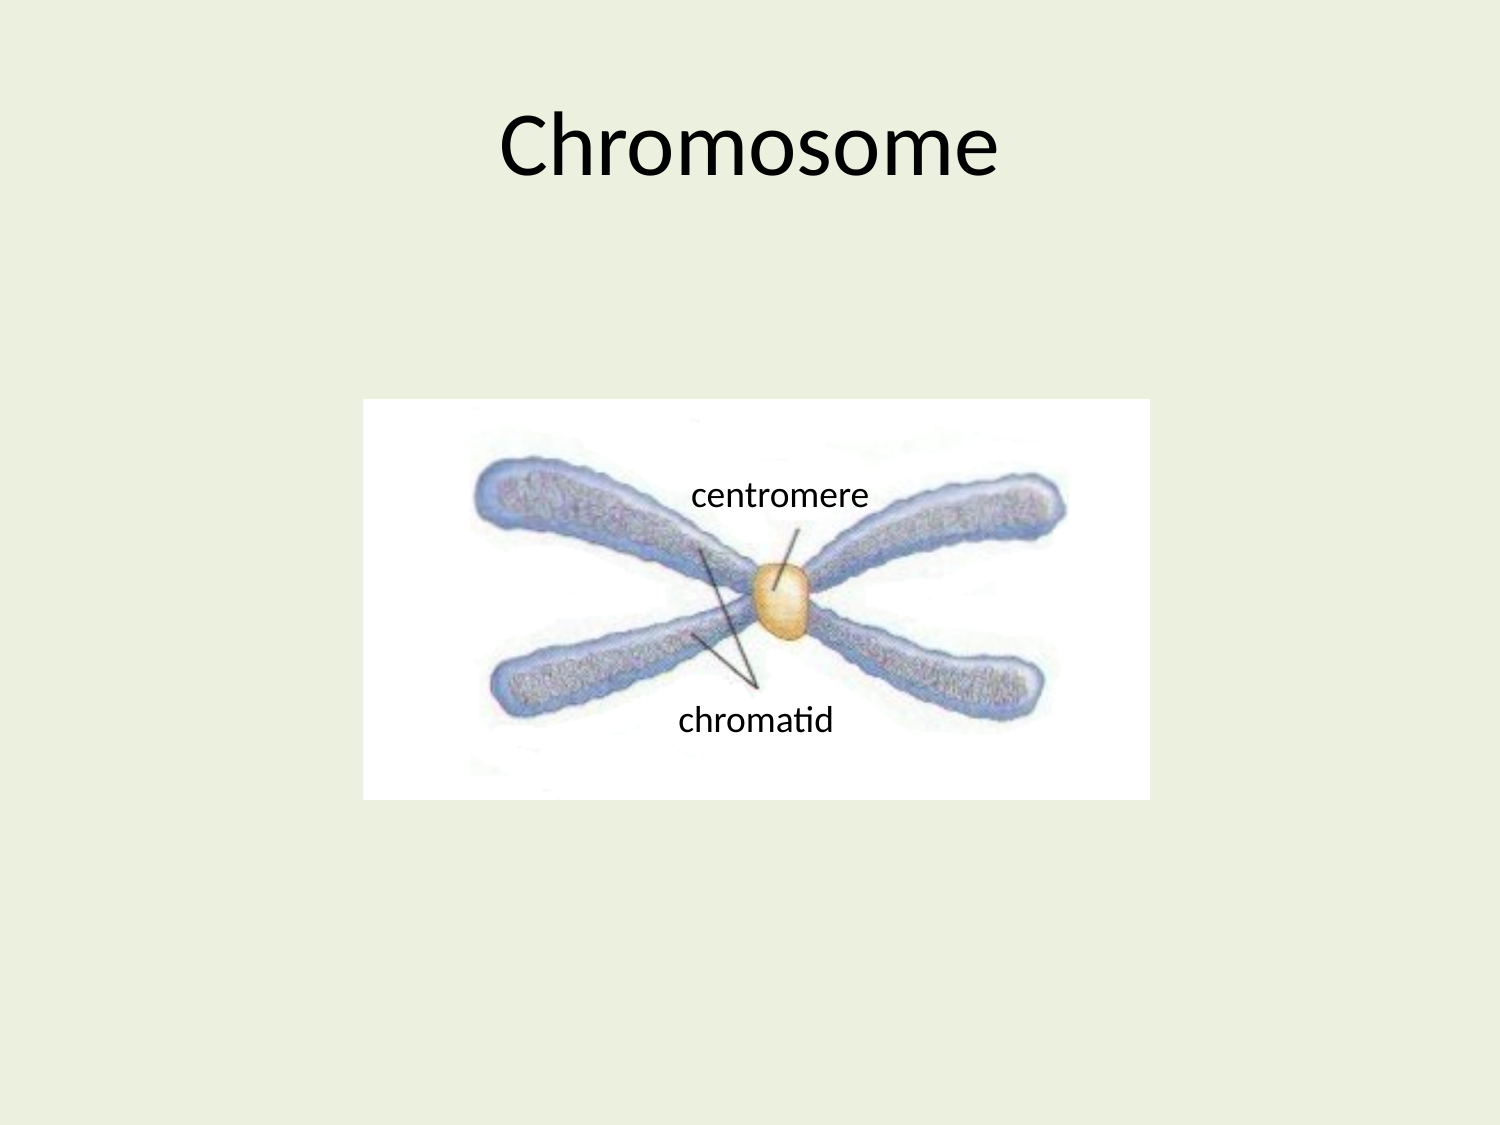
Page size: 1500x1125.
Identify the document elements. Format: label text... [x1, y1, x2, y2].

picture [364, 206, 1149, 994]
title Chromosome [75, 45, 1425, 233]
